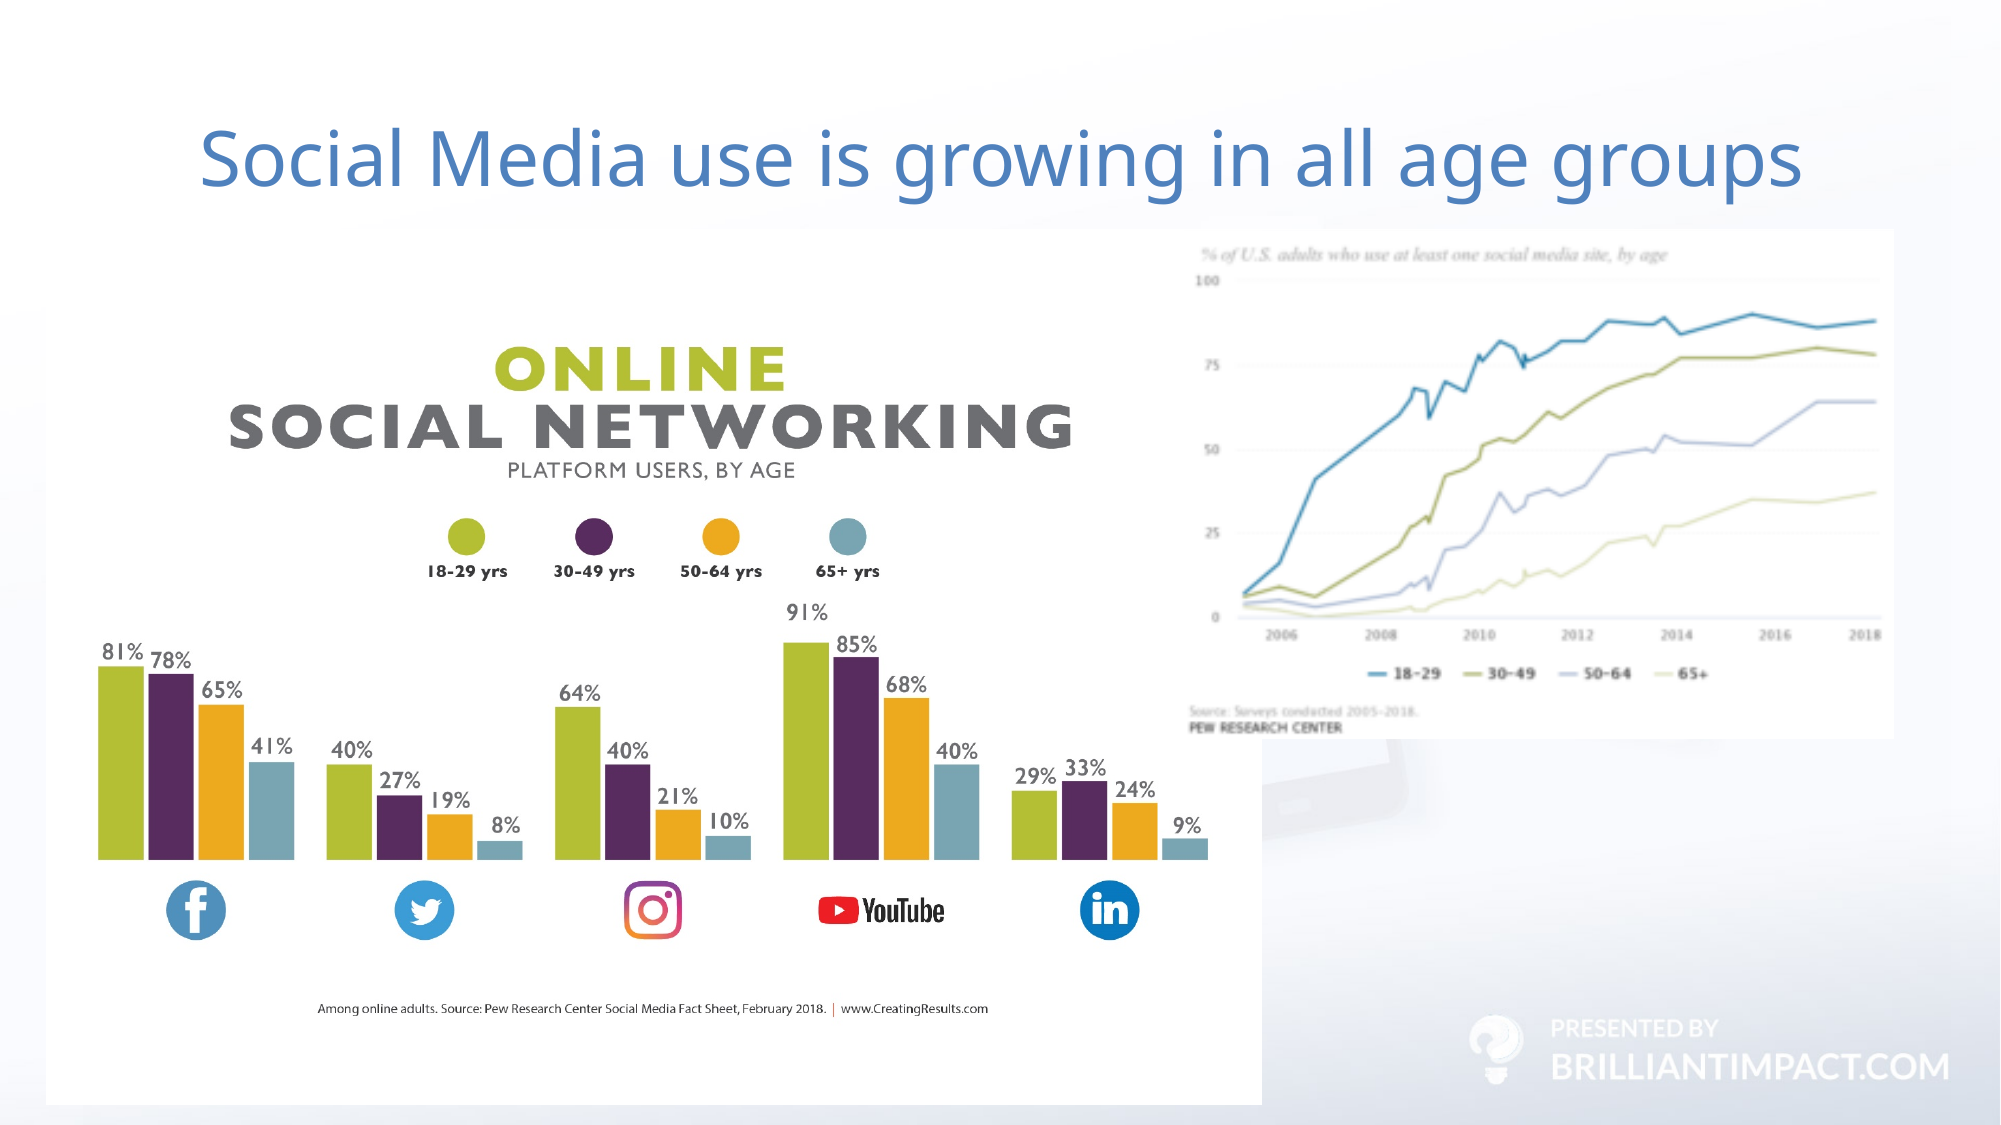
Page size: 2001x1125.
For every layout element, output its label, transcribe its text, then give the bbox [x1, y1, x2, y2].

picture [0, 0, 2001, 1125]
title Social Media use is growing in all age groups [183, 62, 1817, 228]
